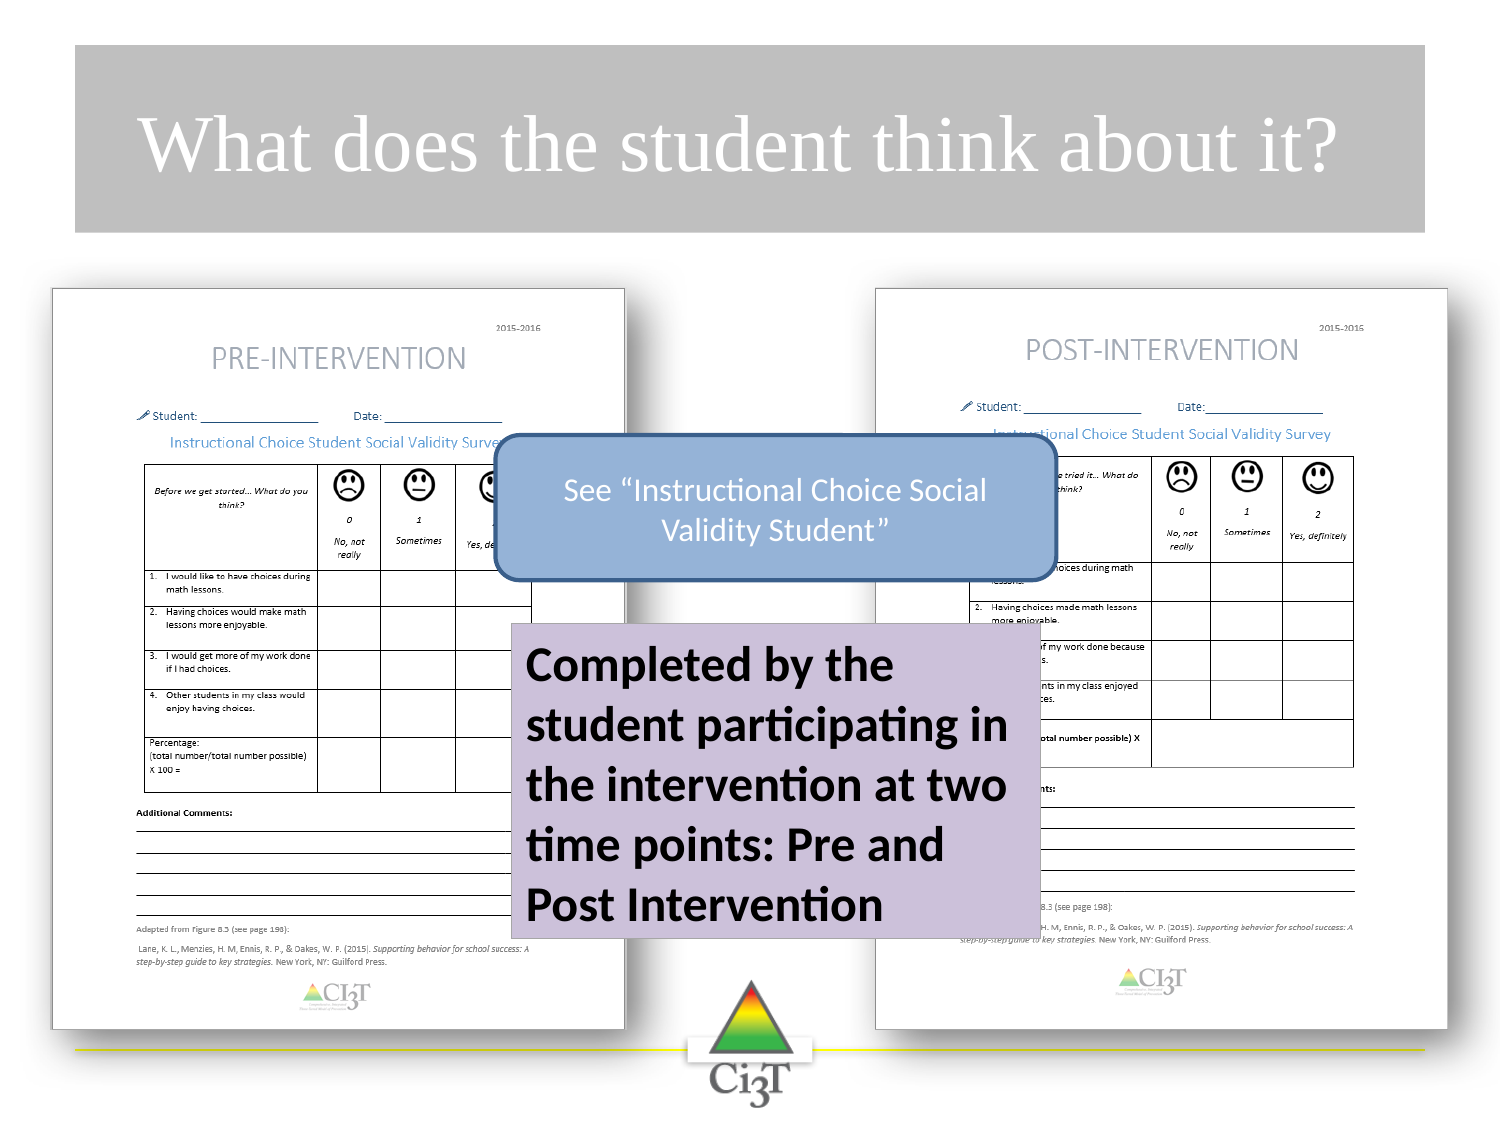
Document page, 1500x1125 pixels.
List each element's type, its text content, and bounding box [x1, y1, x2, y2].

text_box See “Instructional Choice Social Validity Student” [630, 432, 869, 583]
title What does the student think about it? [75, 45, 1425, 233]
picture [49, 287, 627, 1030]
text_box Completed by the student participating in the intervention at two time points: Pre and Post Intervention [630, 623, 869, 939]
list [874, 287, 1448, 1031]
picture [706, 976, 795, 1110]
